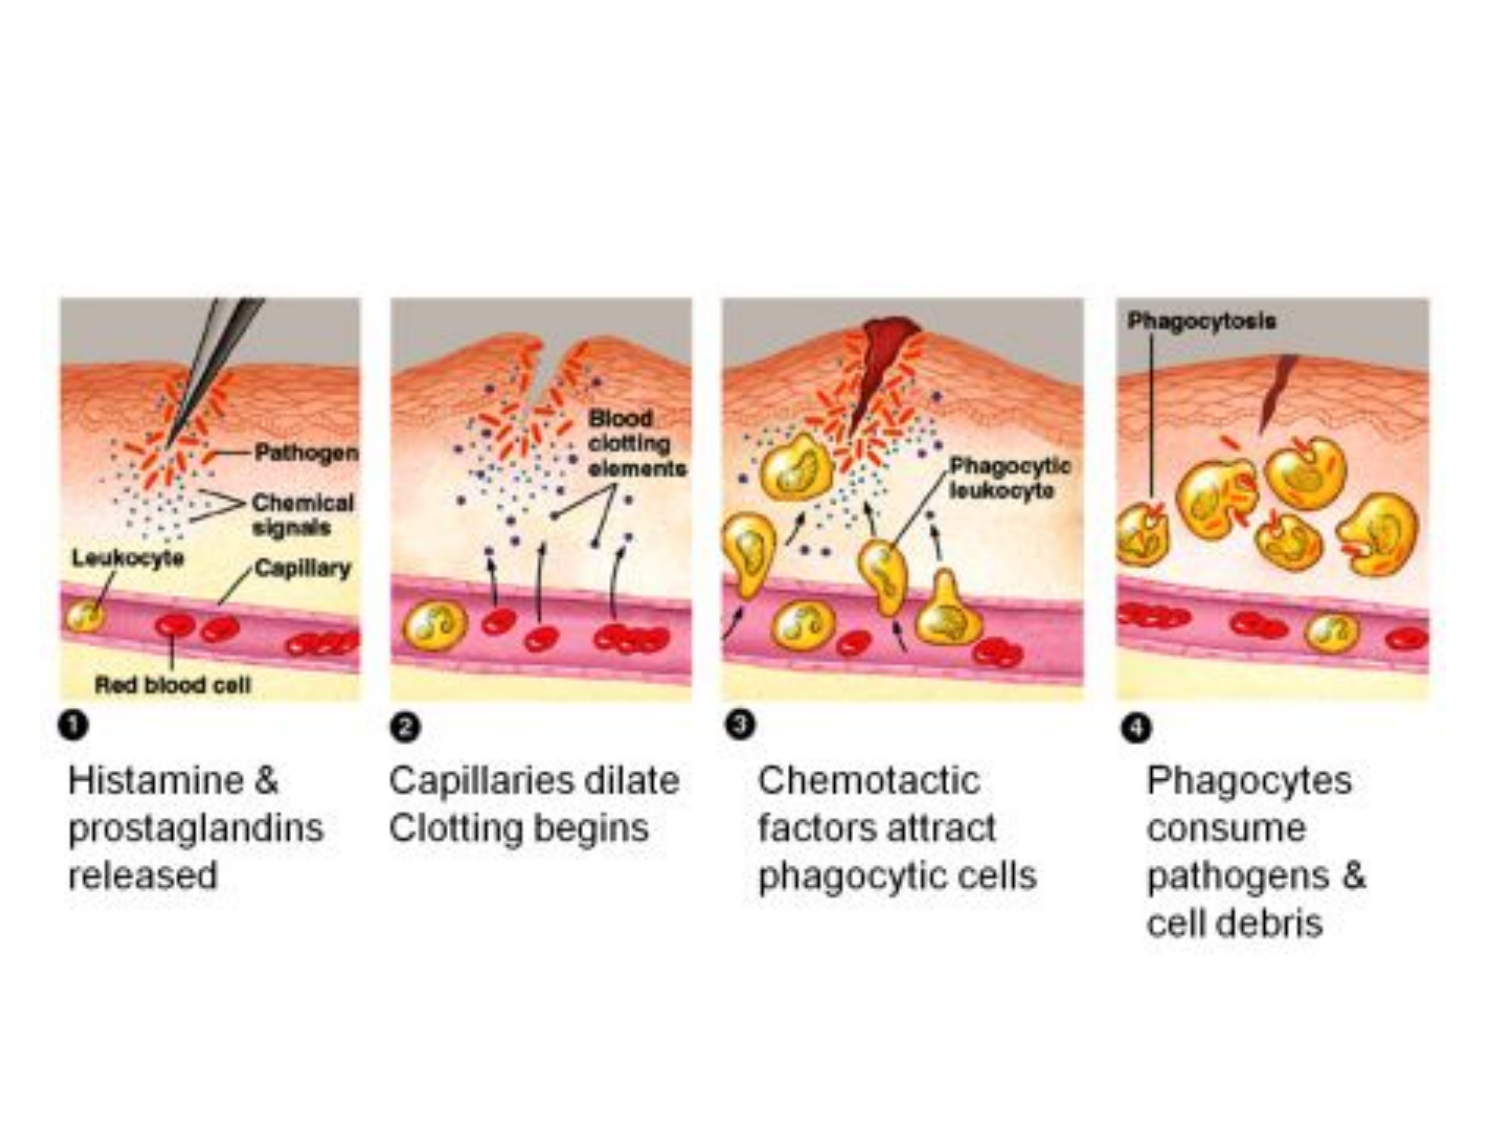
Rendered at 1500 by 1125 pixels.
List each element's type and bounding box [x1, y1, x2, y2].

list [40, 232, 1446, 1006]
